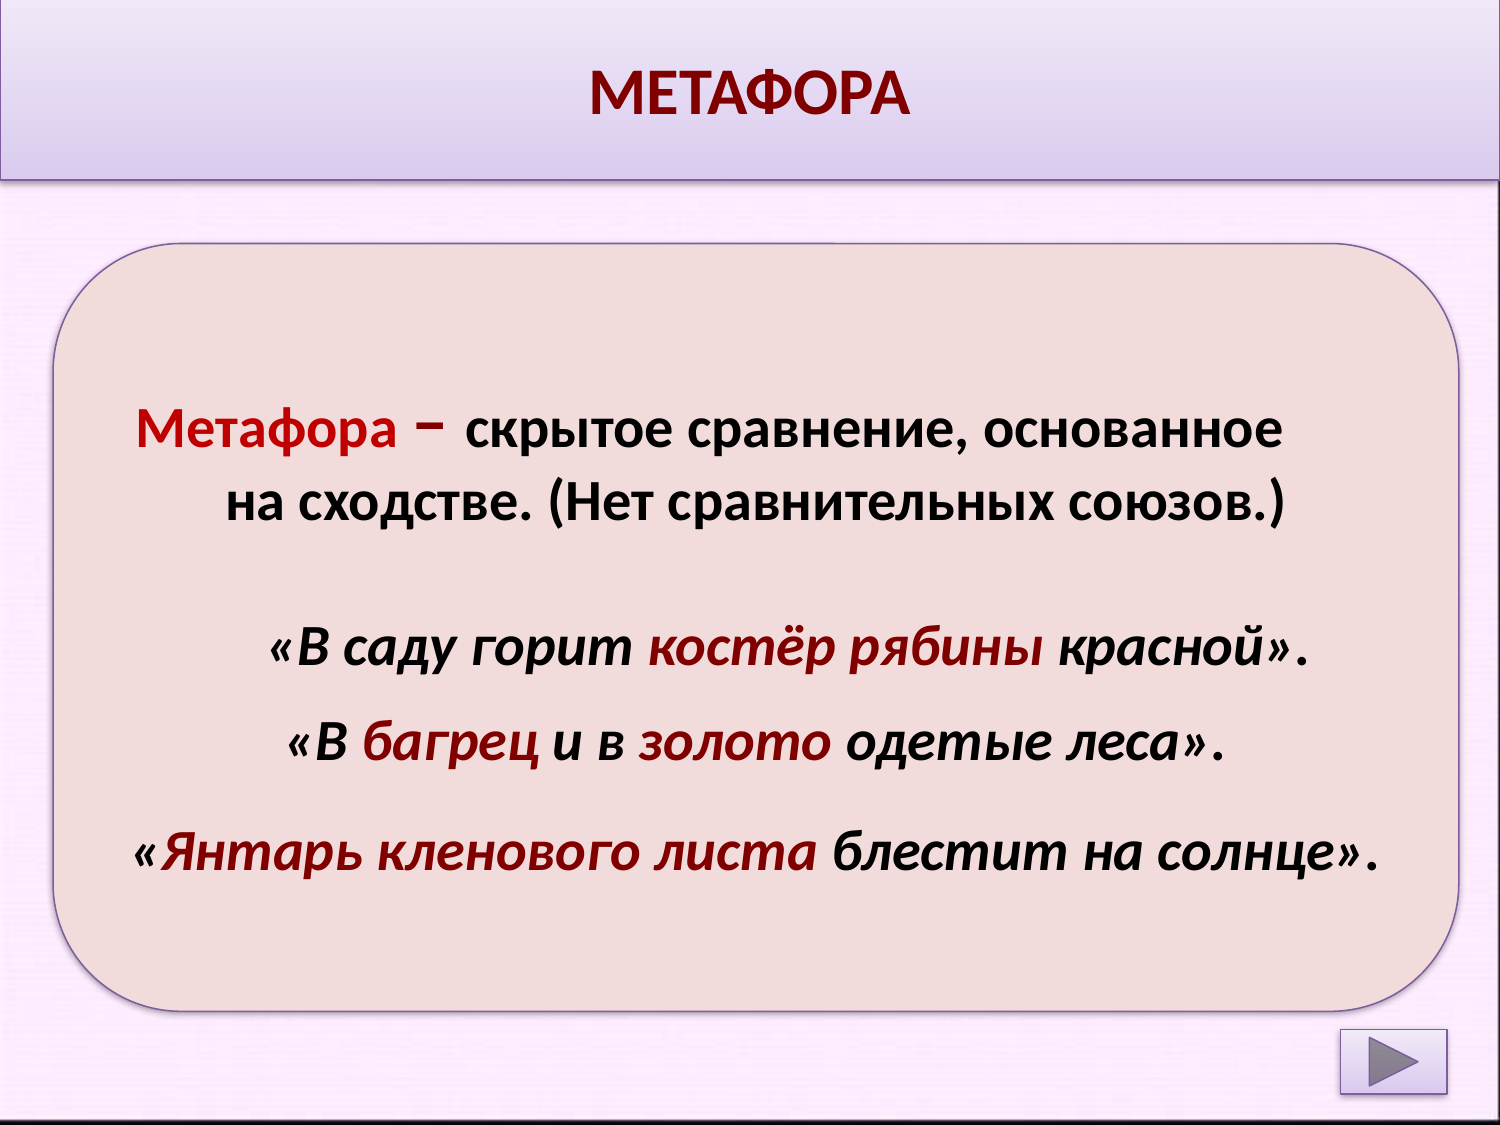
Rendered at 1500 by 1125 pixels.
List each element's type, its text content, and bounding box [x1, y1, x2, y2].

text_box [1340, 1029, 1448, 1095]
picture [0, 181, 1500, 1125]
text_box Метафора – скрытое сравнение, основанное на сходстве. (Нет сравнительных союзов.) «В саду горит костёр рябины красной». «В багрец и в золото одетые леса». «Янтарь кленового листа блестит на солнце». [52, 242, 1460, 1013]
text_box метафора [0, 0, 1500, 181]
